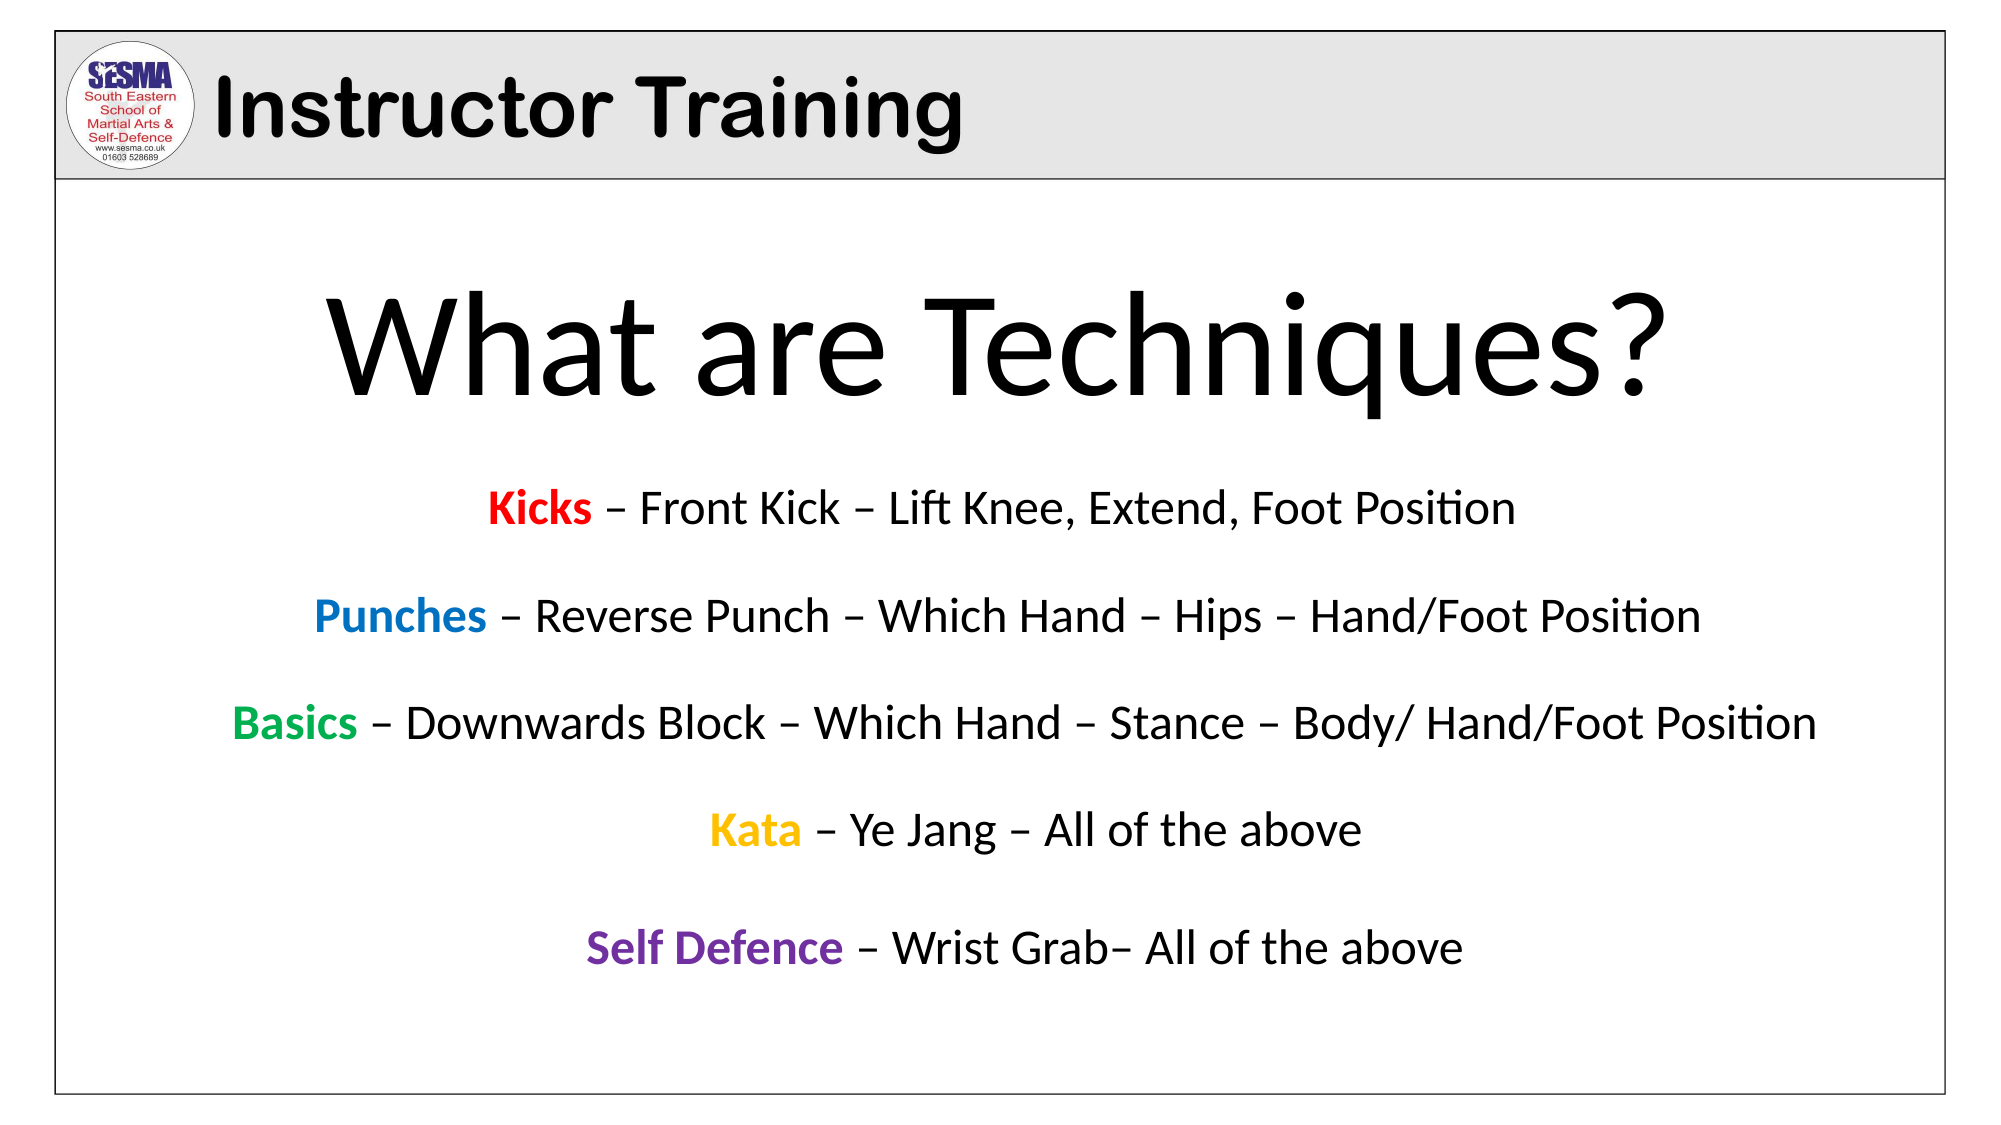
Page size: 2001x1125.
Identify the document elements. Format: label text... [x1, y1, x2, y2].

picture [54, 30, 1946, 1095]
text_box Kata – Ye Jang – All of the above [1946, 789, 1958, 864]
